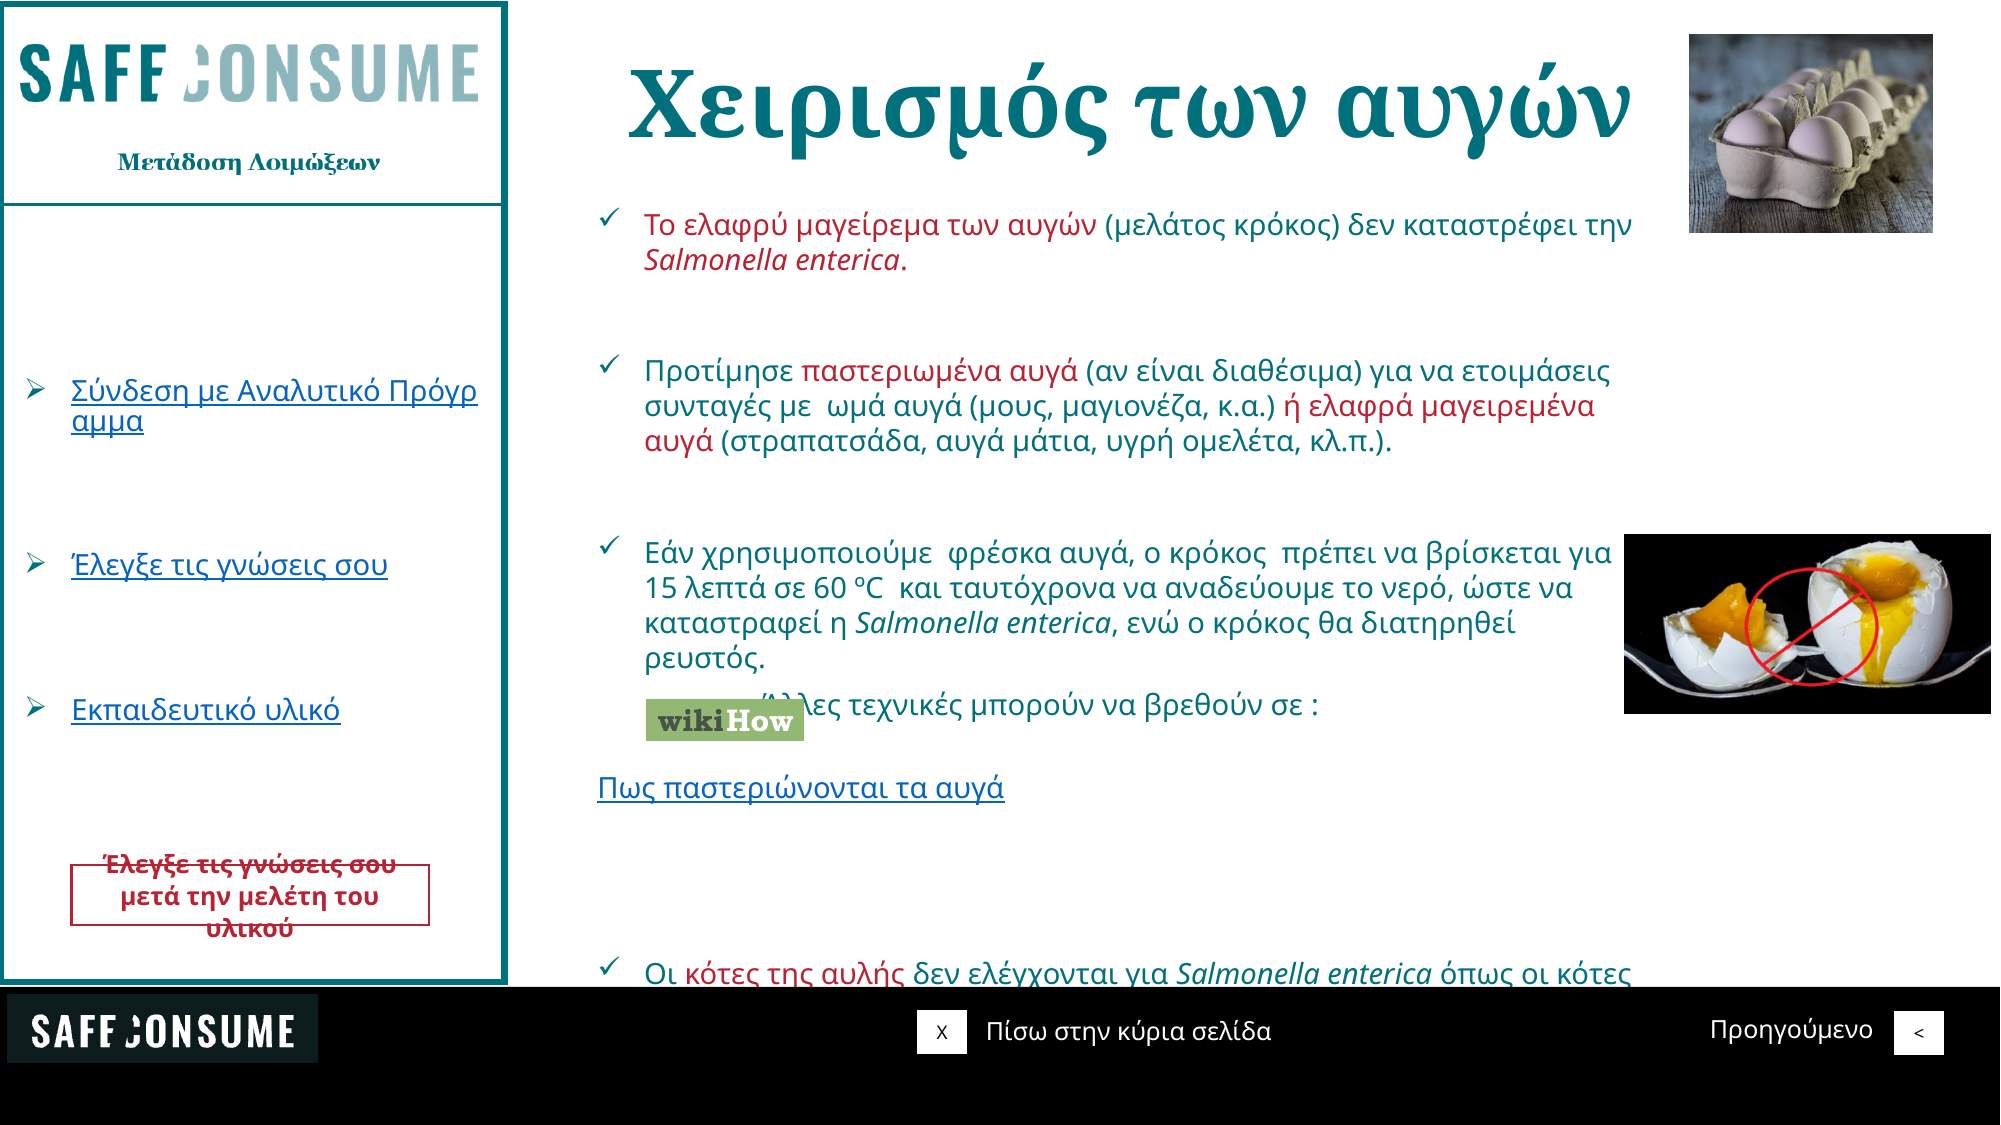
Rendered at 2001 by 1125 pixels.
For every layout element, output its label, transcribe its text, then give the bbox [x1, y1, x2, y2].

picture [646, 699, 804, 741]
text_box Σύνδεση με Αναλυτικό Πρόγραμμα Έλεγξε τις γνώσεις σoυ Εκπαιδευτικό υλικό [9, 295, 498, 779]
picture [1689, 34, 1933, 233]
text_box Το ελαφρύ μαγείρεμα των αυγών (μελάτος κρόκος) δεν καταστρέφει την Salmonella enterica. Προτίμησε παστεριωμένα αυγά (αν είναι διαθέσιμα) για να ετοιμάσεις συνταγές με ωμά αυγά (μους, μαγιονέζα, κ.α.) ή ελαφρά μαγειρεμένα αυγά (στραπατσάδα, αυγά μάτια, υγρή ομελέτα, κλ.π.). Εάν χρησιμοποιούμε φρέσκα αυγά, ο κρόκος πρέπει να βρίσκεται για 15 λεπτά σε 60 ºC και ταυτόχρονα να αναδεύουμε το νερό, ώστε να καταστραφεί η Salmonella enterica, ενώ ο κρόκος θα διατηρηθεί ρευστός. Άλλες τεχνικές μπορούν να βρεθούν σε : Πως παστεριώνονται τα αυγά Οι κότες της αυλής δεν ελέγχονται για Salmonella enterica όπως οι κότες των ορνιθοτροφείων εμπορικής παραγωγής και τα αυγά τους έχουν μεγαλύτερο κίνδυνο να μολυνθούν από Salmonella enterica. [545, 164, 1653, 986]
picture [12, 24, 494, 195]
text_box Χειρισμός των αυγών [507, 36, 1689, 164]
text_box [0, 986, 2000, 1125]
picture [1624, 534, 1991, 714]
text_box [0, 3, 506, 983]
text_box Έλεγξε τις γνώσεις σου μετά την μελέτη του υλικού [70, 864, 430, 926]
